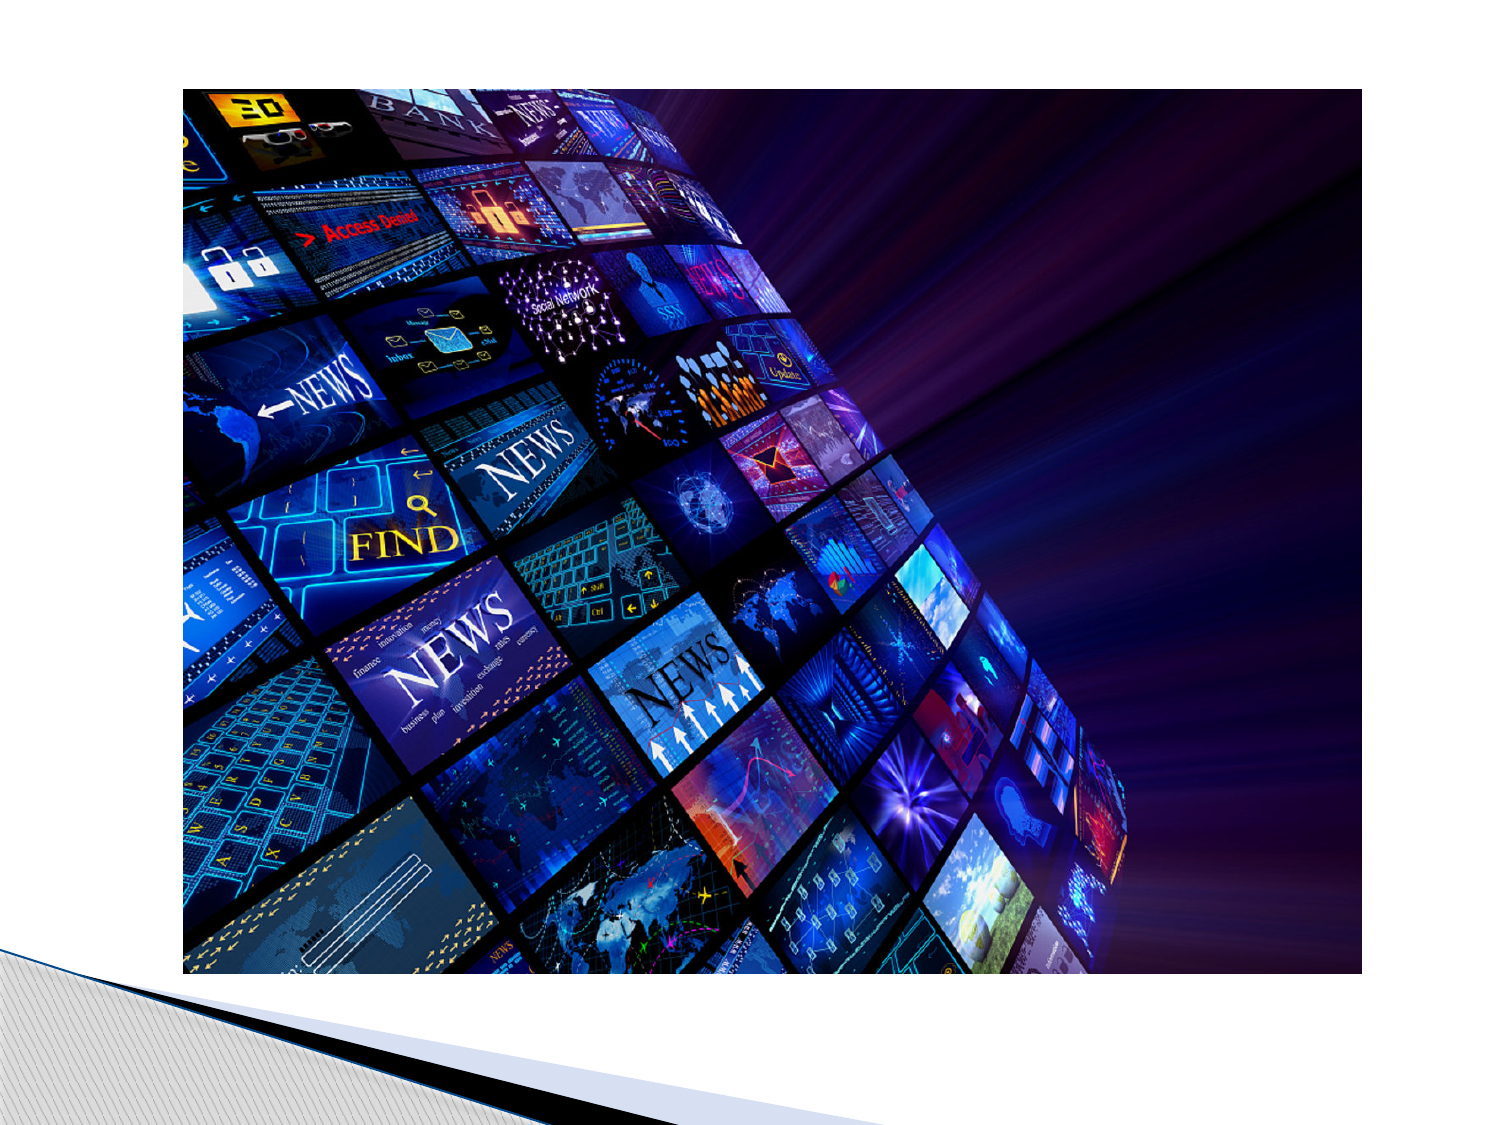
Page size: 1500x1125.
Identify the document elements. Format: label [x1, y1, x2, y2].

list [182, 89, 1362, 974]
